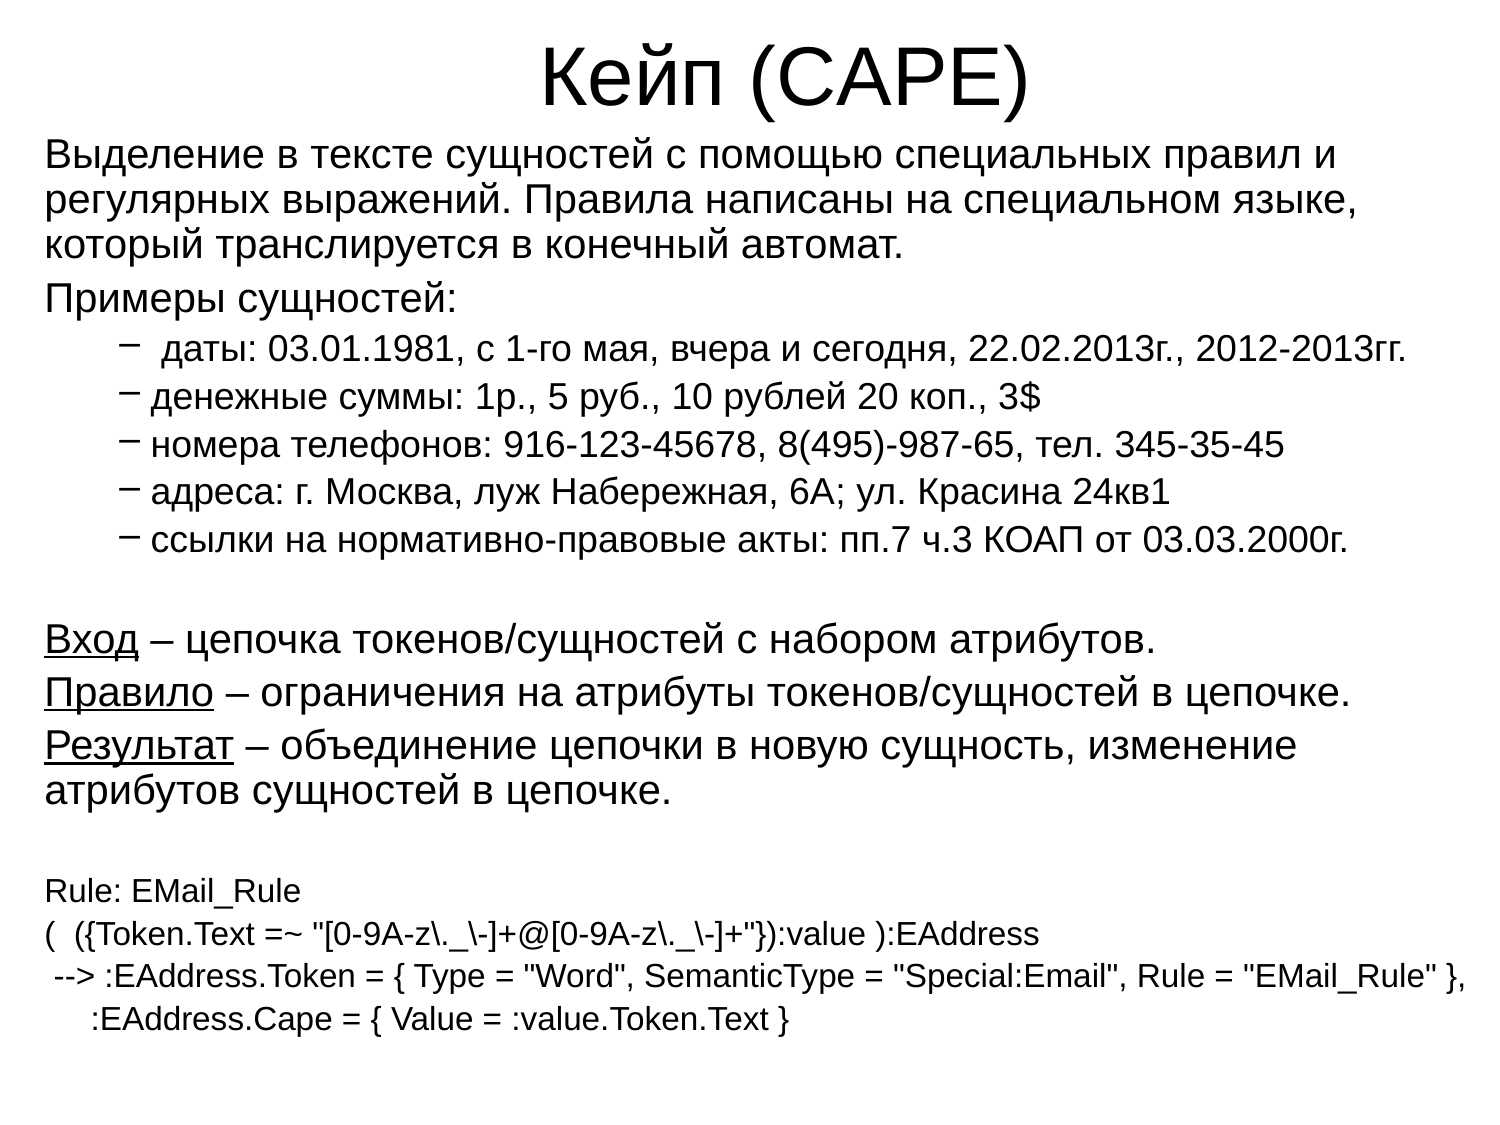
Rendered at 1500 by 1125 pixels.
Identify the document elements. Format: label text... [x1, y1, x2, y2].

subtitle Выделение в тексте сущностей с помощью специальных правил и регулярных выражений. Правила написаны на специальном языке, который транслируется в конечный автомат. Примеры сущностей: даты: 03.01.1981, с 1-го мая, вчера и сегодня, 22.02.2013г., 2012-2013гг. денежные суммы: 1р., 5 руб., 10 рублей 20 коп., 3$ номера телефонов: 916-123-45678, 8(495)-987-65, тел. 345-35-45 адреса: г. Москва, луж Набережная, 6А; ул. Красина 24кв1 ссылки на нормативно-правовые акты: пп.7 ч.3 КОАП от 03.03.2000г. Вход – цепочка токенов/сущностей с набором атрибутов. Правило – ограничения на атрибуты токенов/сущностей в цепочке. Результат – объединение цепочки в новую сущность, изменение атрибутов сущностей в цепочке. Rule: EMail_Rule ( ({Token.Text =~ "[0-9A-z\._\-]+@[0-9A-z\._\-]+"}):value ):EAddress --> :EAddress.Token = { Type = "Word", SemanticType = "Special:Email", Rule = "EMail_Rule" }, :EAddress.Cape = { Value = :value.Token.Text } [29, 125, 1500, 1125]
title Кейп (CAPE) [147, 18, 1423, 125]
